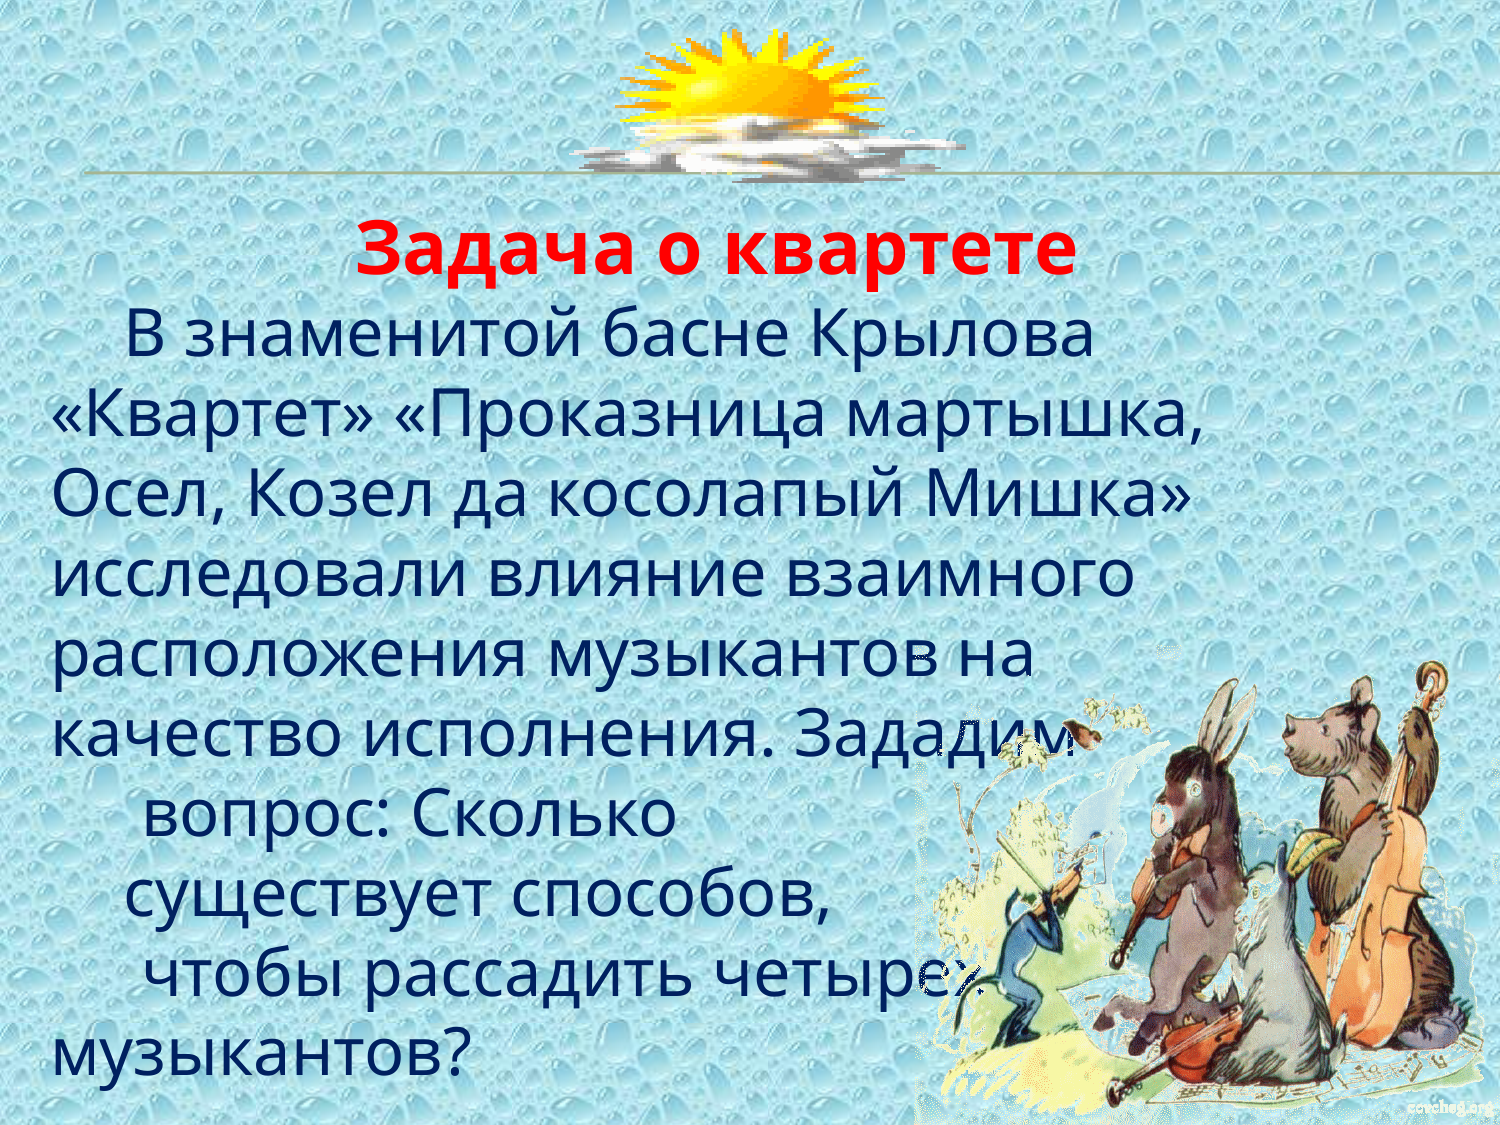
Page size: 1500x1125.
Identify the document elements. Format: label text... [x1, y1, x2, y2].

text_box Задача о квартете В знаменитой басне Крылова «Квартет» «Проказница мартышка, Осел, Козел да косолапый Мишка» исследовали влияние взаимного расположения музыкантов на качество исполнения. Зададим вопрос: Сколько существует способов, чтобы рассадить четырех музыкантов? [35, 192, 1325, 1097]
picture [913, 175, 1500, 1125]
picture [0, 0, 1500, 1125]
